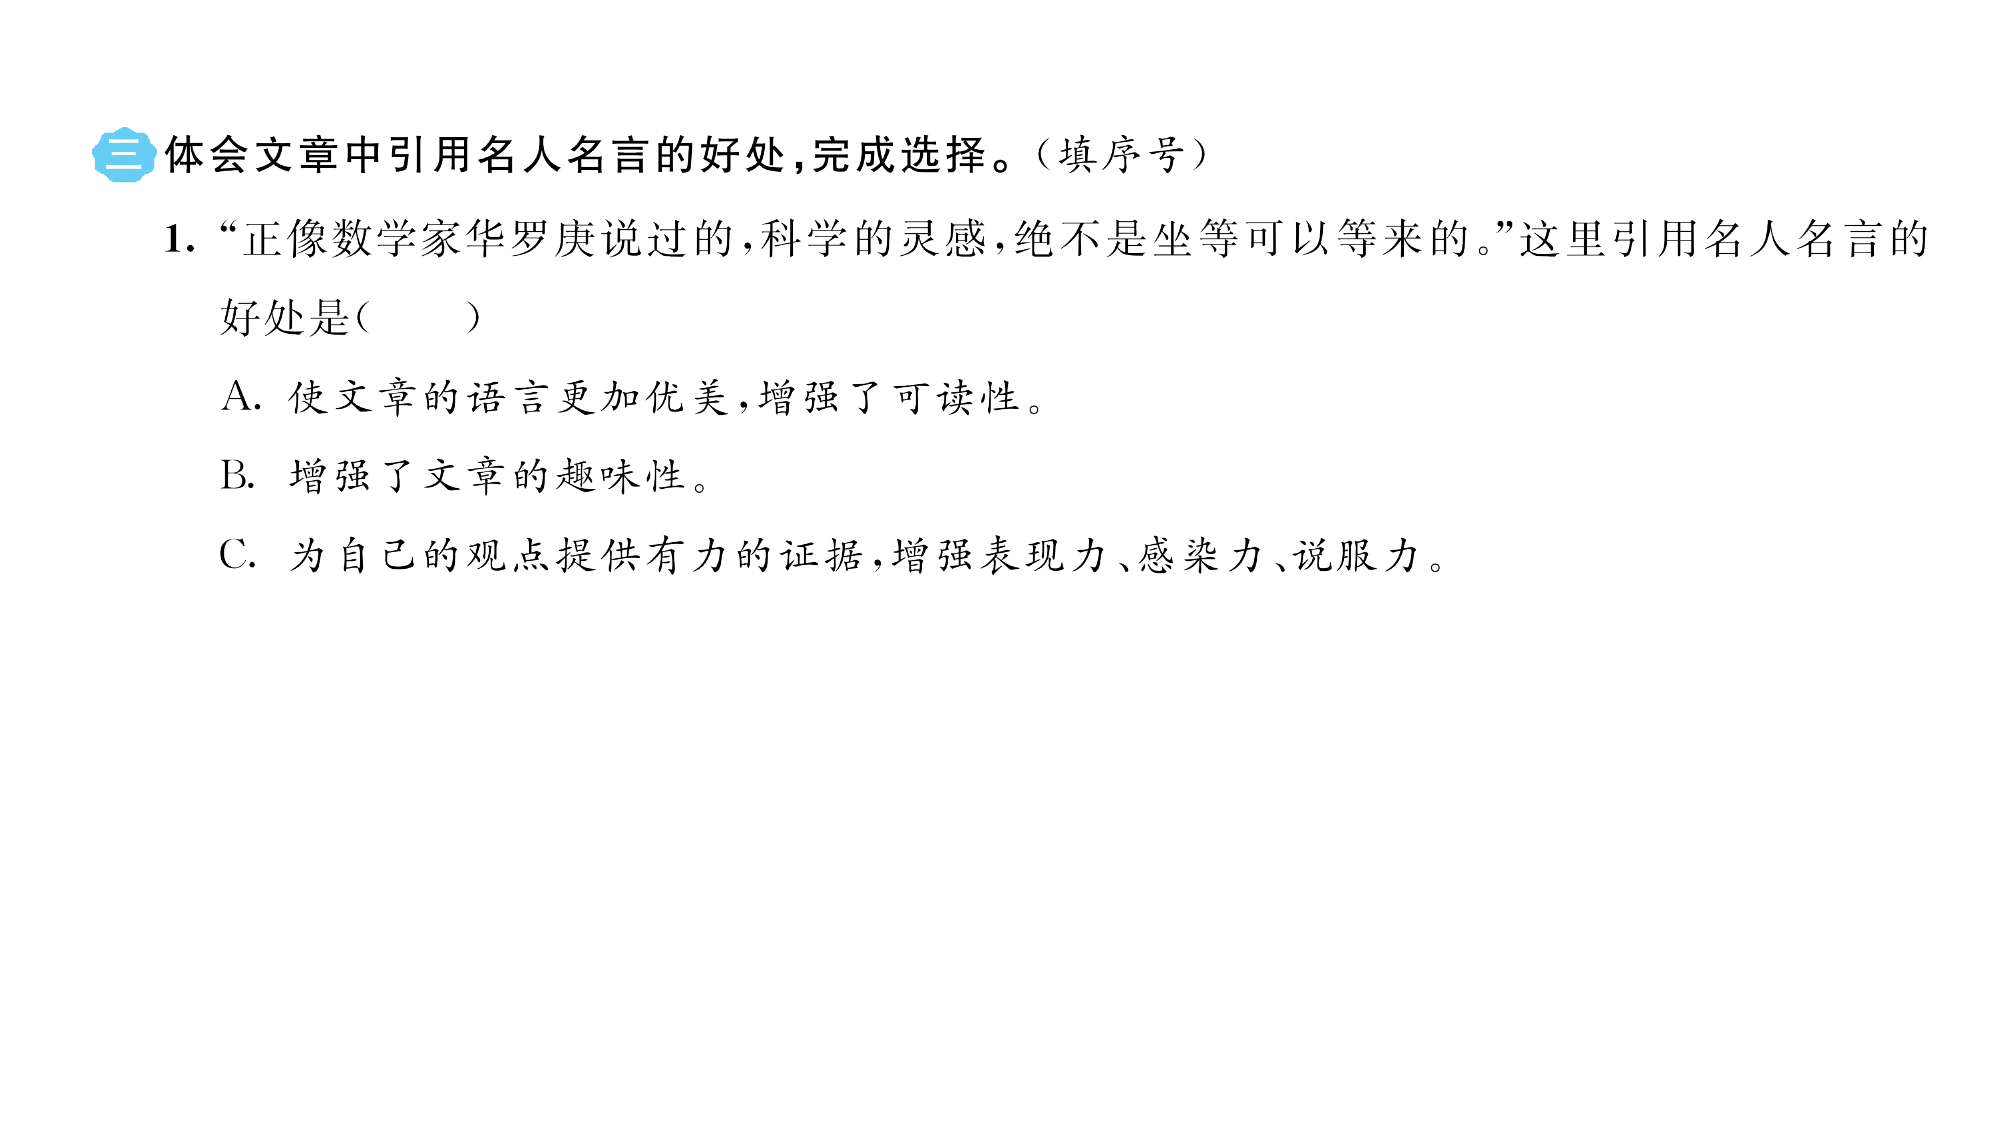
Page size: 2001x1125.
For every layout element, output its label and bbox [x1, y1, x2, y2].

picture [88, 118, 1979, 588]
